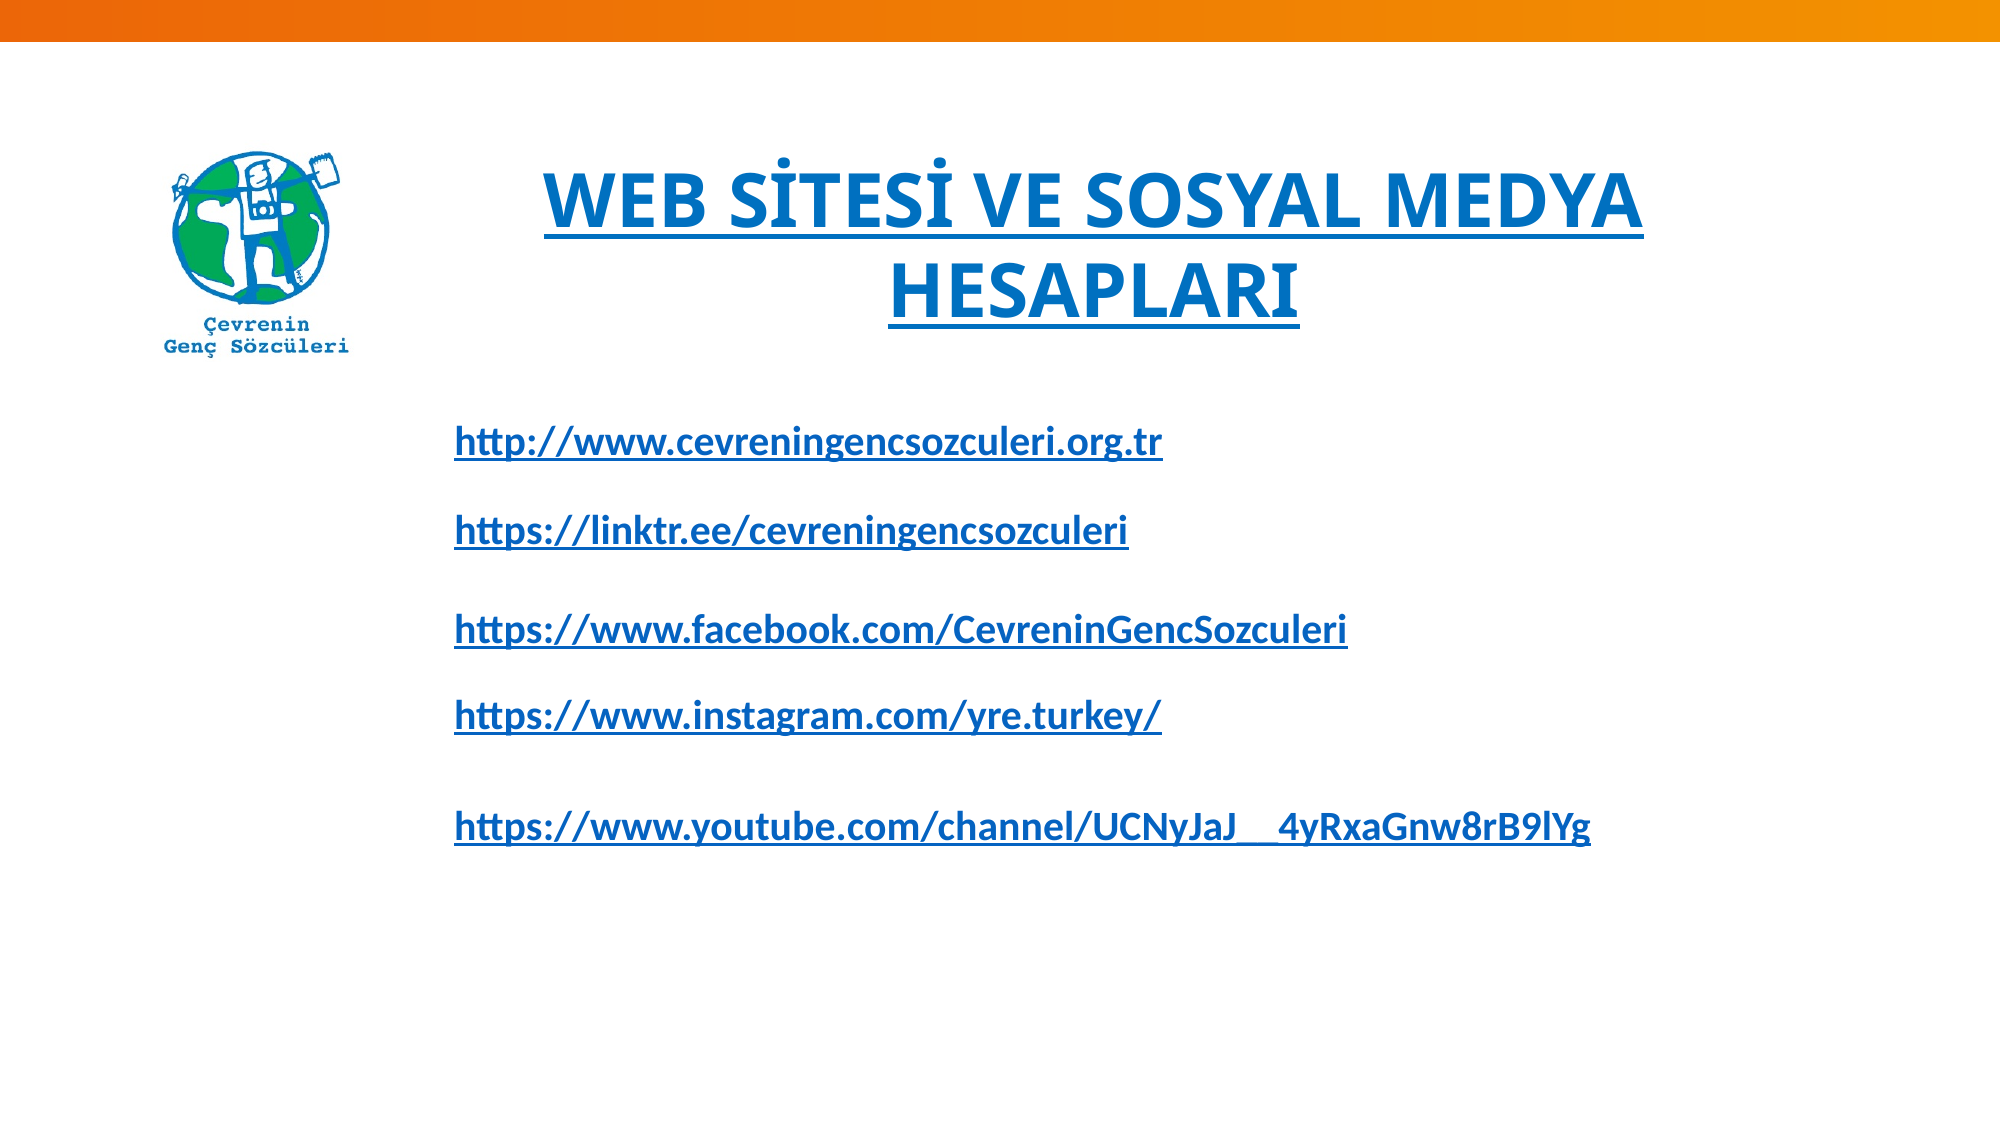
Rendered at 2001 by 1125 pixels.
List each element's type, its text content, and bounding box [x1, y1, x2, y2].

text_box https://www.instagram.com/yre.turkey/ [439, 680, 1219, 795]
text_box https://www.youtube.com/channel/UCNyJaJ__4yRxaGnw8rB9lYg [439, 791, 1831, 906]
text_box https://www.facebook.com/CevreninGencSozculeri [439, 594, 1491, 760]
text_box WEB SİTESİ VE SOSYAL MEDYA HESAPLARI [456, 122, 1732, 364]
picture [148, 140, 358, 362]
text_box http://www.cevreningencsozculeri.org.tr [439, 406, 1343, 472]
text_box https://linktr.ee/cevreningencsozculeri [439, 495, 1154, 610]
